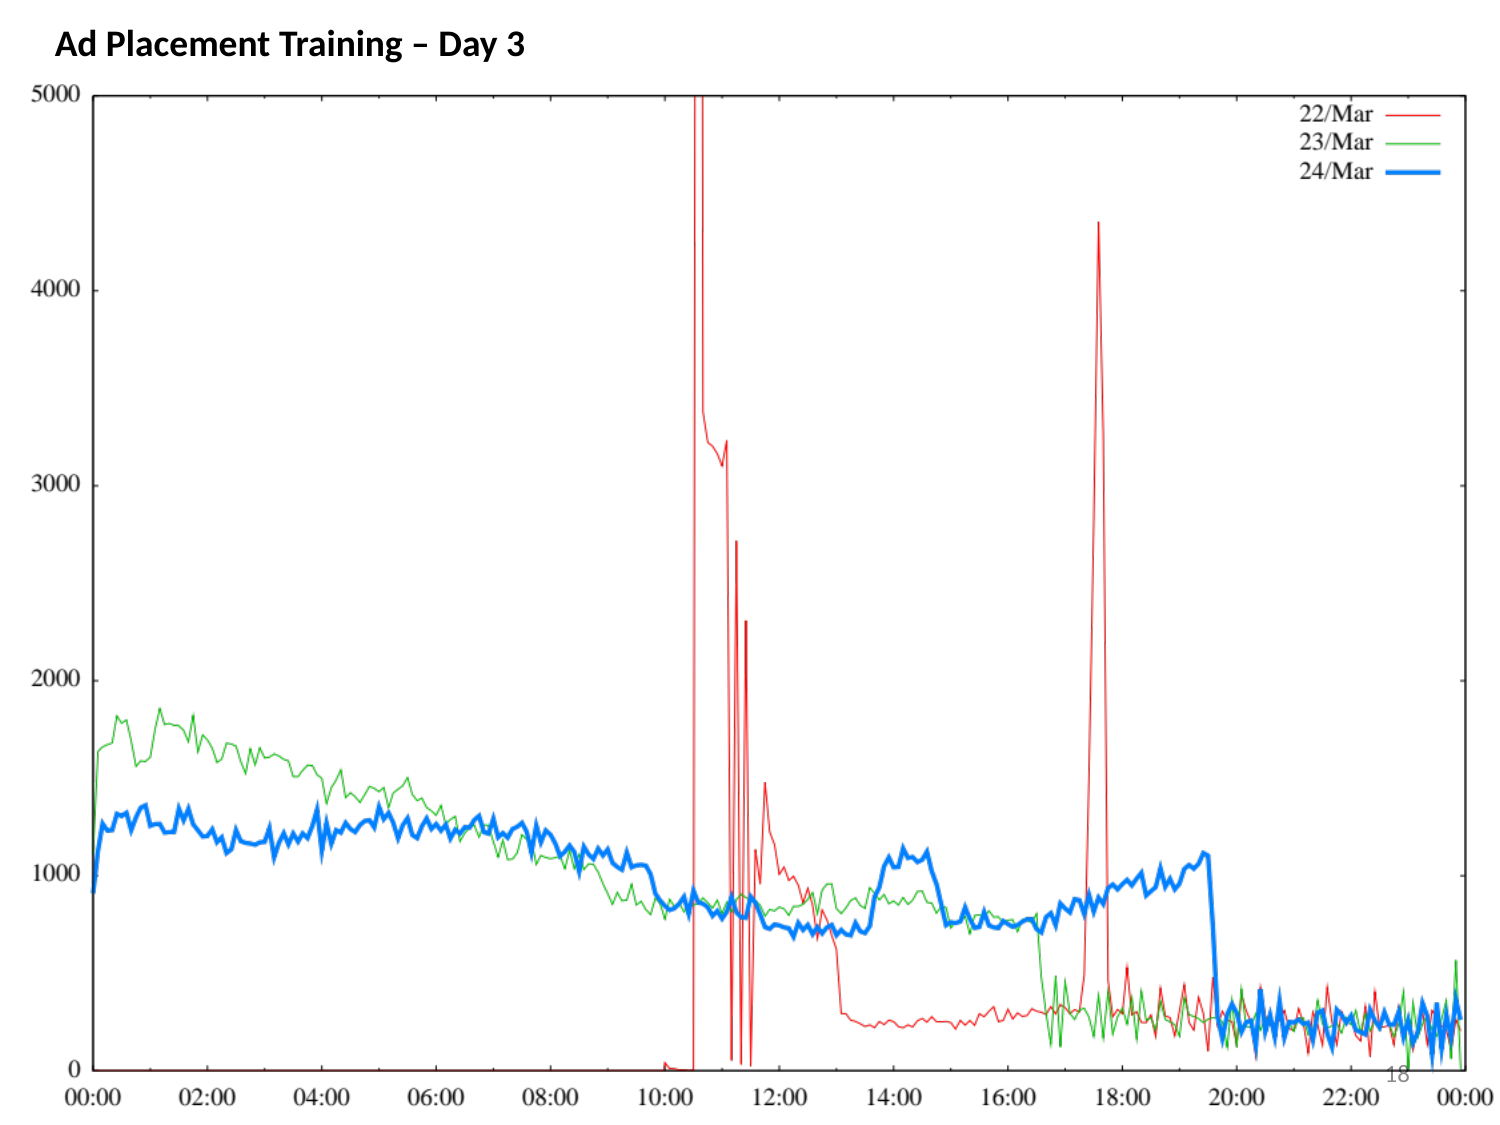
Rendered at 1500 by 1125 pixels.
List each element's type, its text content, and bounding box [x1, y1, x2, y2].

text_box Ad Placement Training – Day 3 [40, 11, 541, 70]
picture [0, 71, 1500, 1125]
